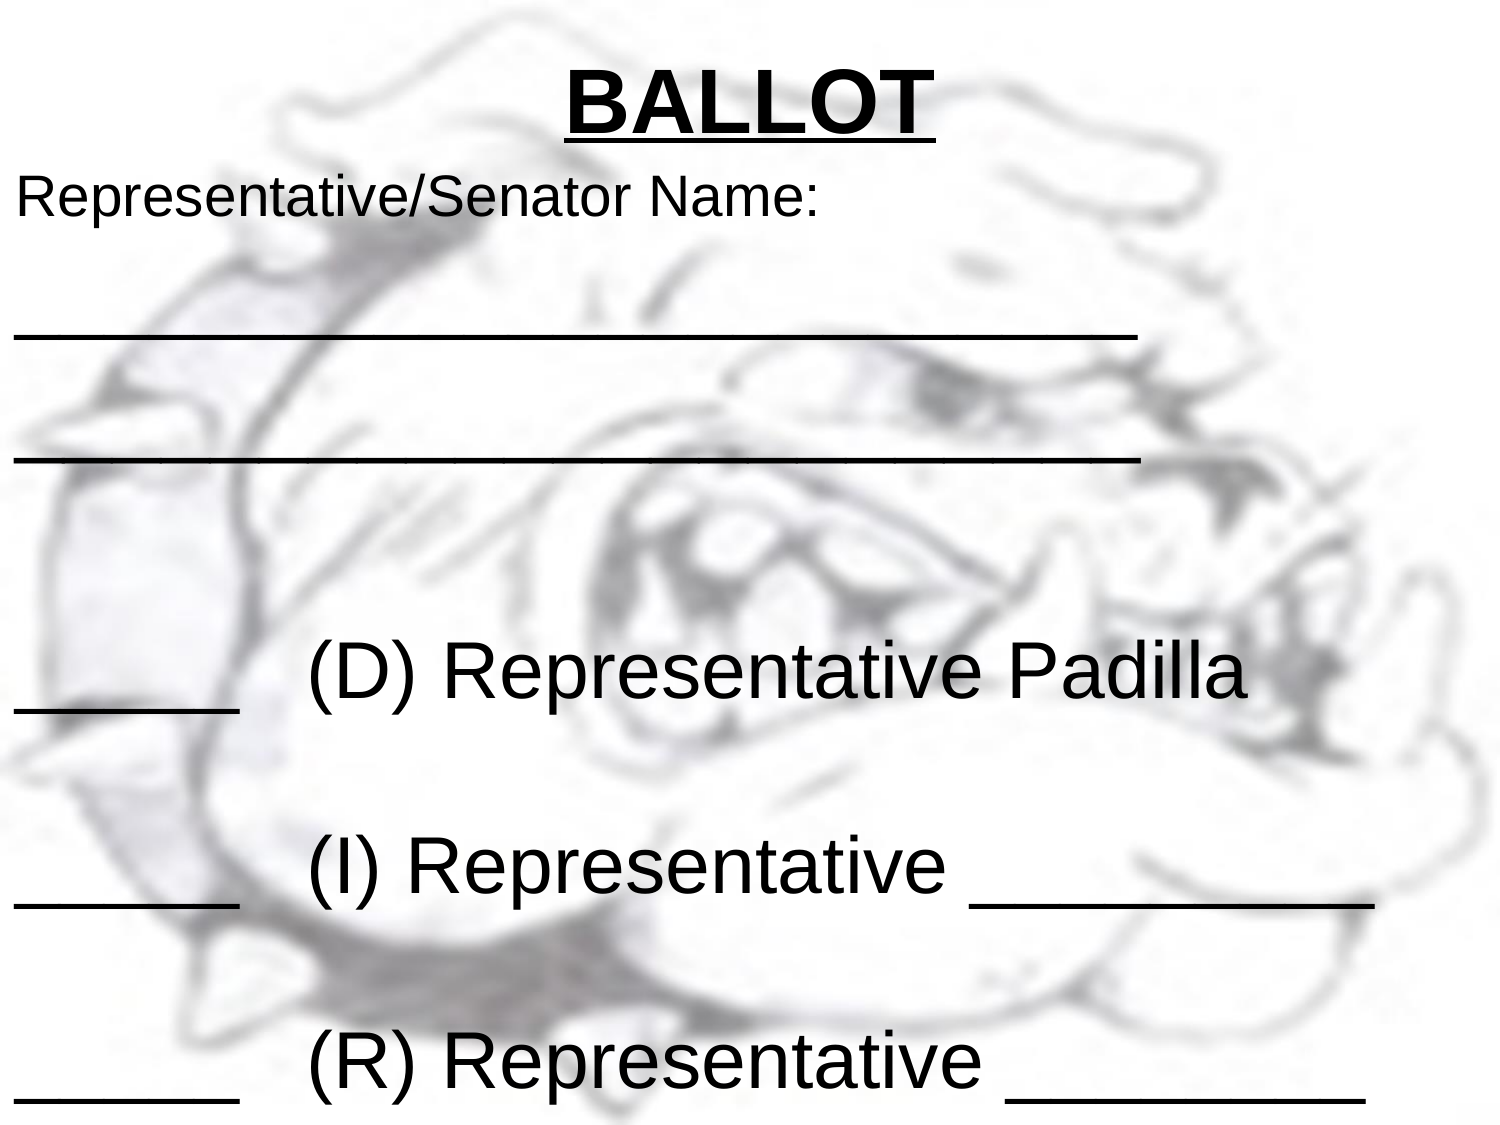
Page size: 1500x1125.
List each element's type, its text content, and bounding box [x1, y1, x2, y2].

picture [0, 0, 1500, 149]
title BALLOT [75, 3, 1425, 149]
list Representative/Senator Name: _________________________ _______________________ _____ (D) Representative Padilla _____ (I) Representative _________ _____ (R) Representative ________ [0, 149, 1500, 1125]
